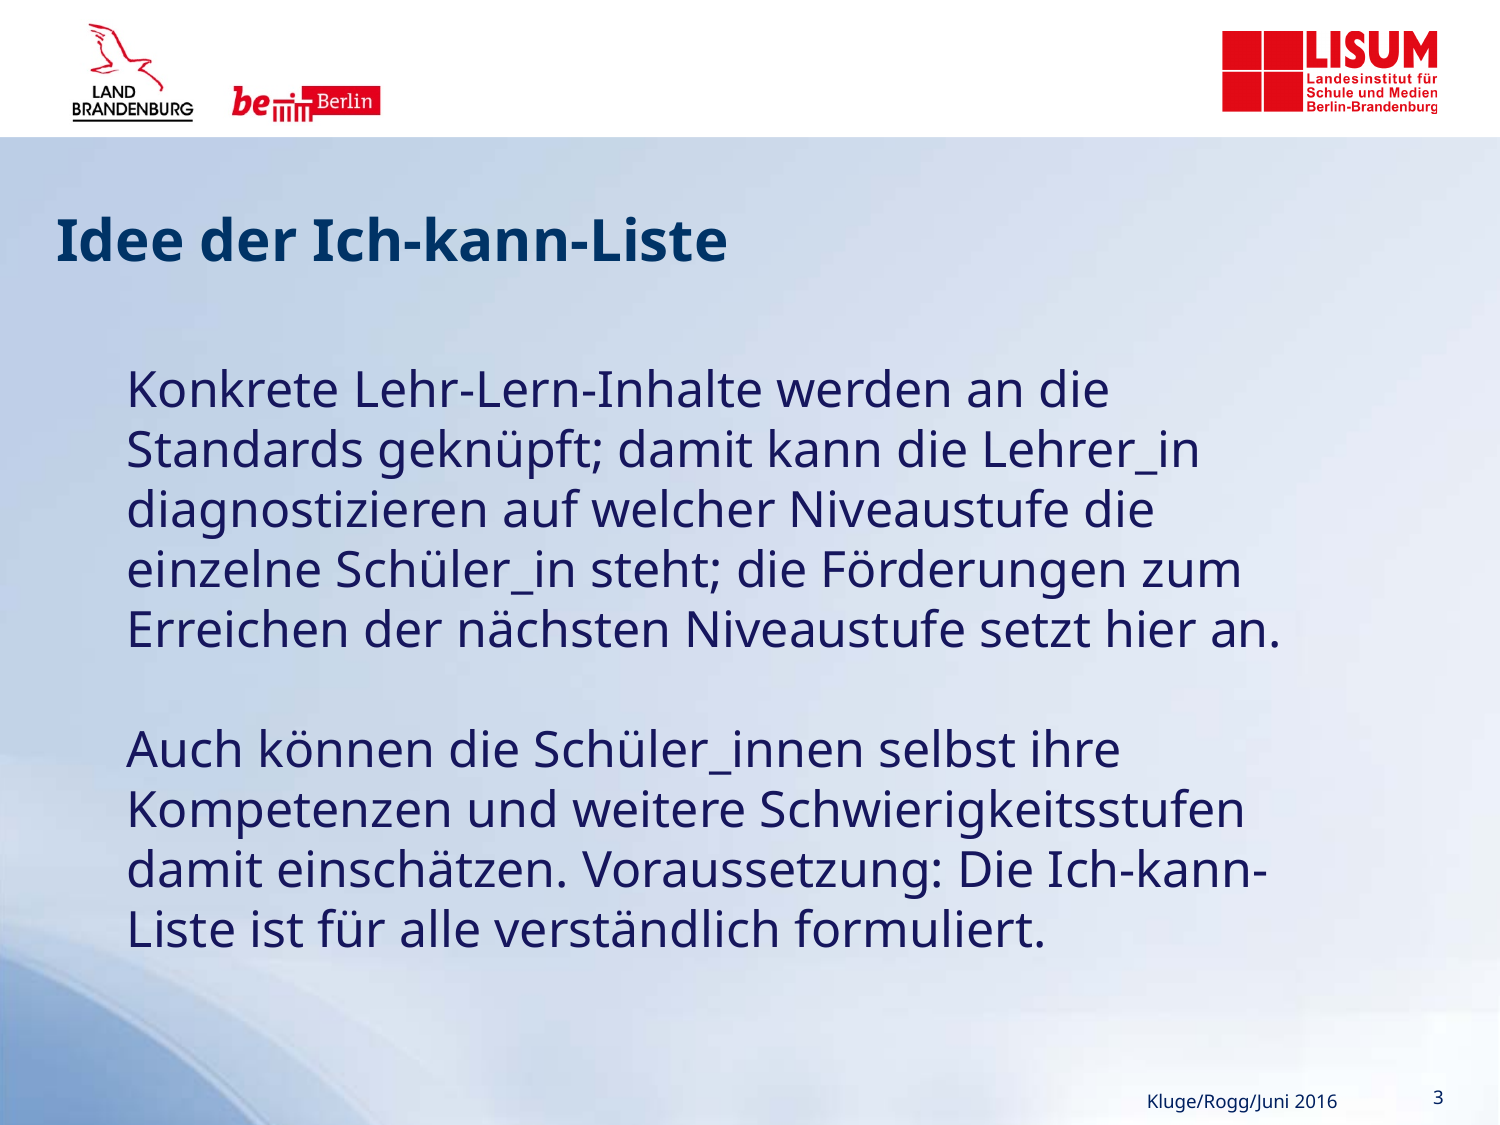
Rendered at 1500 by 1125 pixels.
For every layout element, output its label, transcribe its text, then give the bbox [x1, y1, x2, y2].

picture [0, 138, 1500, 1125]
footer Kluge/Rogg/Juni 2016 [447, 1077, 1353, 1125]
title Idee der Ich-kann-Liste [40, 231, 1460, 326]
picture [69, 19, 384, 126]
slide_number 3 [1360, 1077, 1460, 1125]
text_box Konkrete Lehr-Lern-Inhalte werden an die Standards geknüpft; damit kann die Lehrer_in diagnostizieren auf welcher Niveaustufe die einzelne Schüler_in steht; die Förderungen zum Erreichen der nächsten Niveaustufe setzt hier an. Auch können die Schüler_innen selbst ihre Kompetenzen und weitere Schwierigkeitsstufen damit einschätzen. Voraussetzung: Die Ich-kann-Liste ist für alle verständlich formuliert. [112, 349, 1376, 965]
